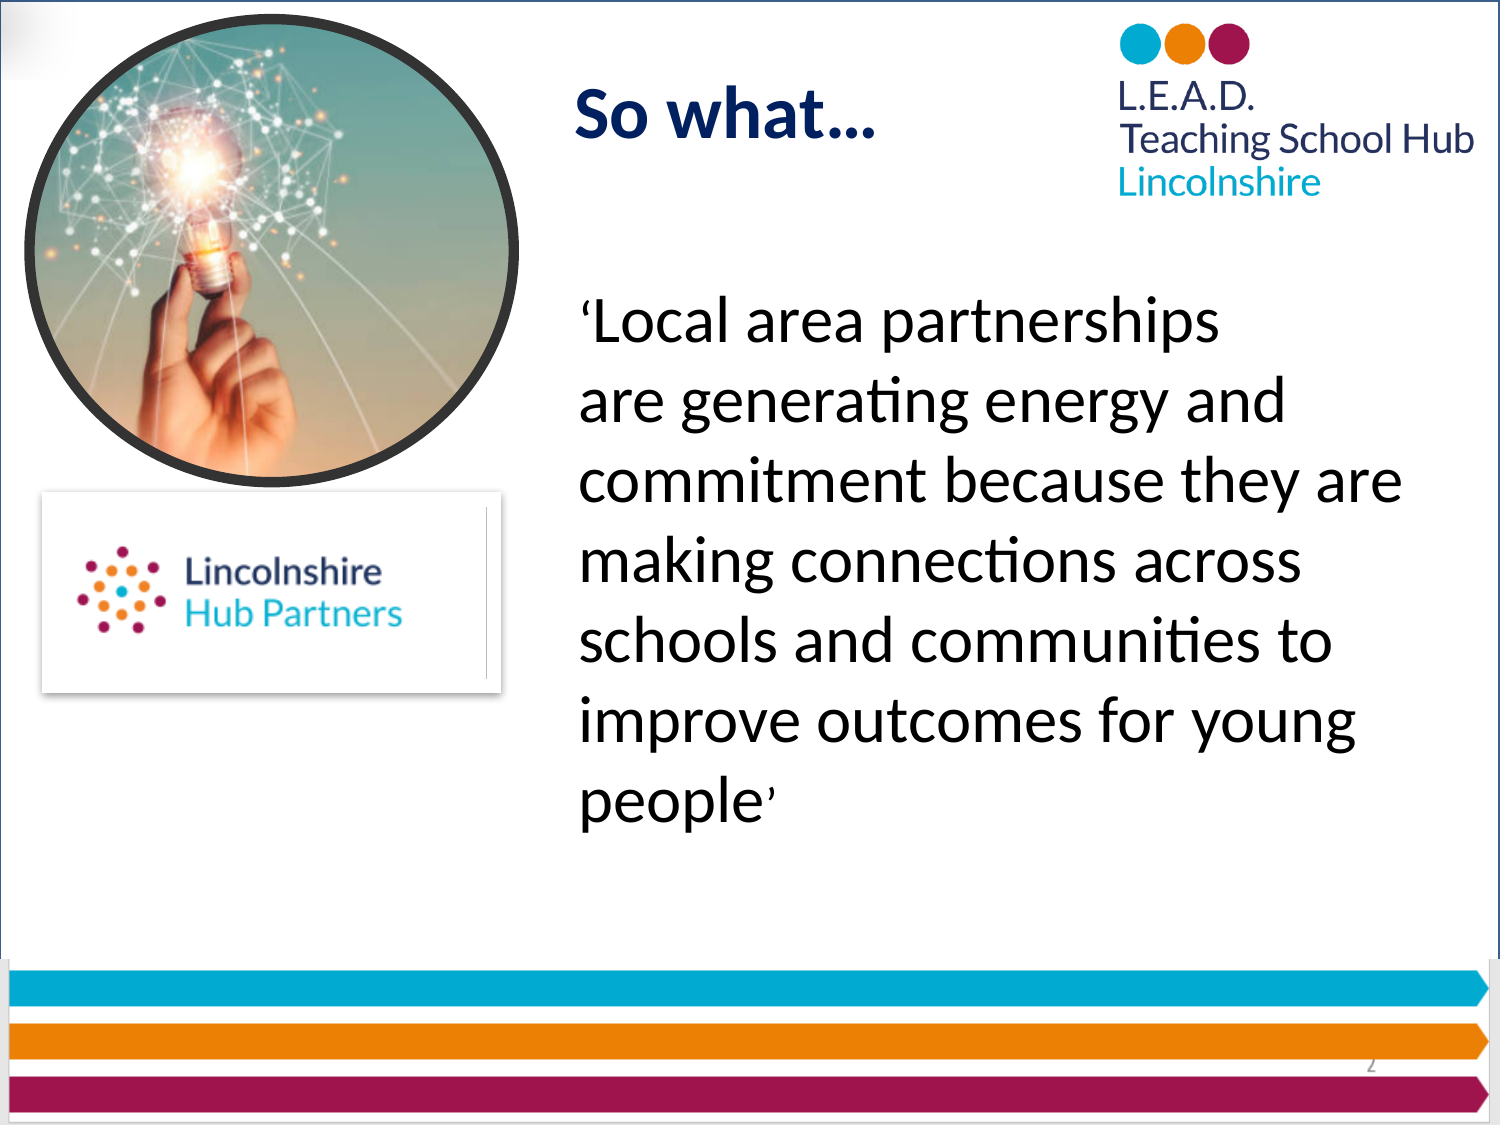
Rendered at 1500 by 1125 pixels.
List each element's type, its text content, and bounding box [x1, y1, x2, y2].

picture [1115, 18, 1478, 200]
picture [0, 959, 1500, 1125]
text_box [0, 0, 1500, 958]
picture [56, 506, 487, 679]
picture [29, 18, 514, 483]
text_box So what… [559, 56, 894, 161]
text_box ‘Local area partnerships are generating energy and commitment because they are making connections across schools and communities to improve outcomes for young people’ [563, 268, 1456, 843]
